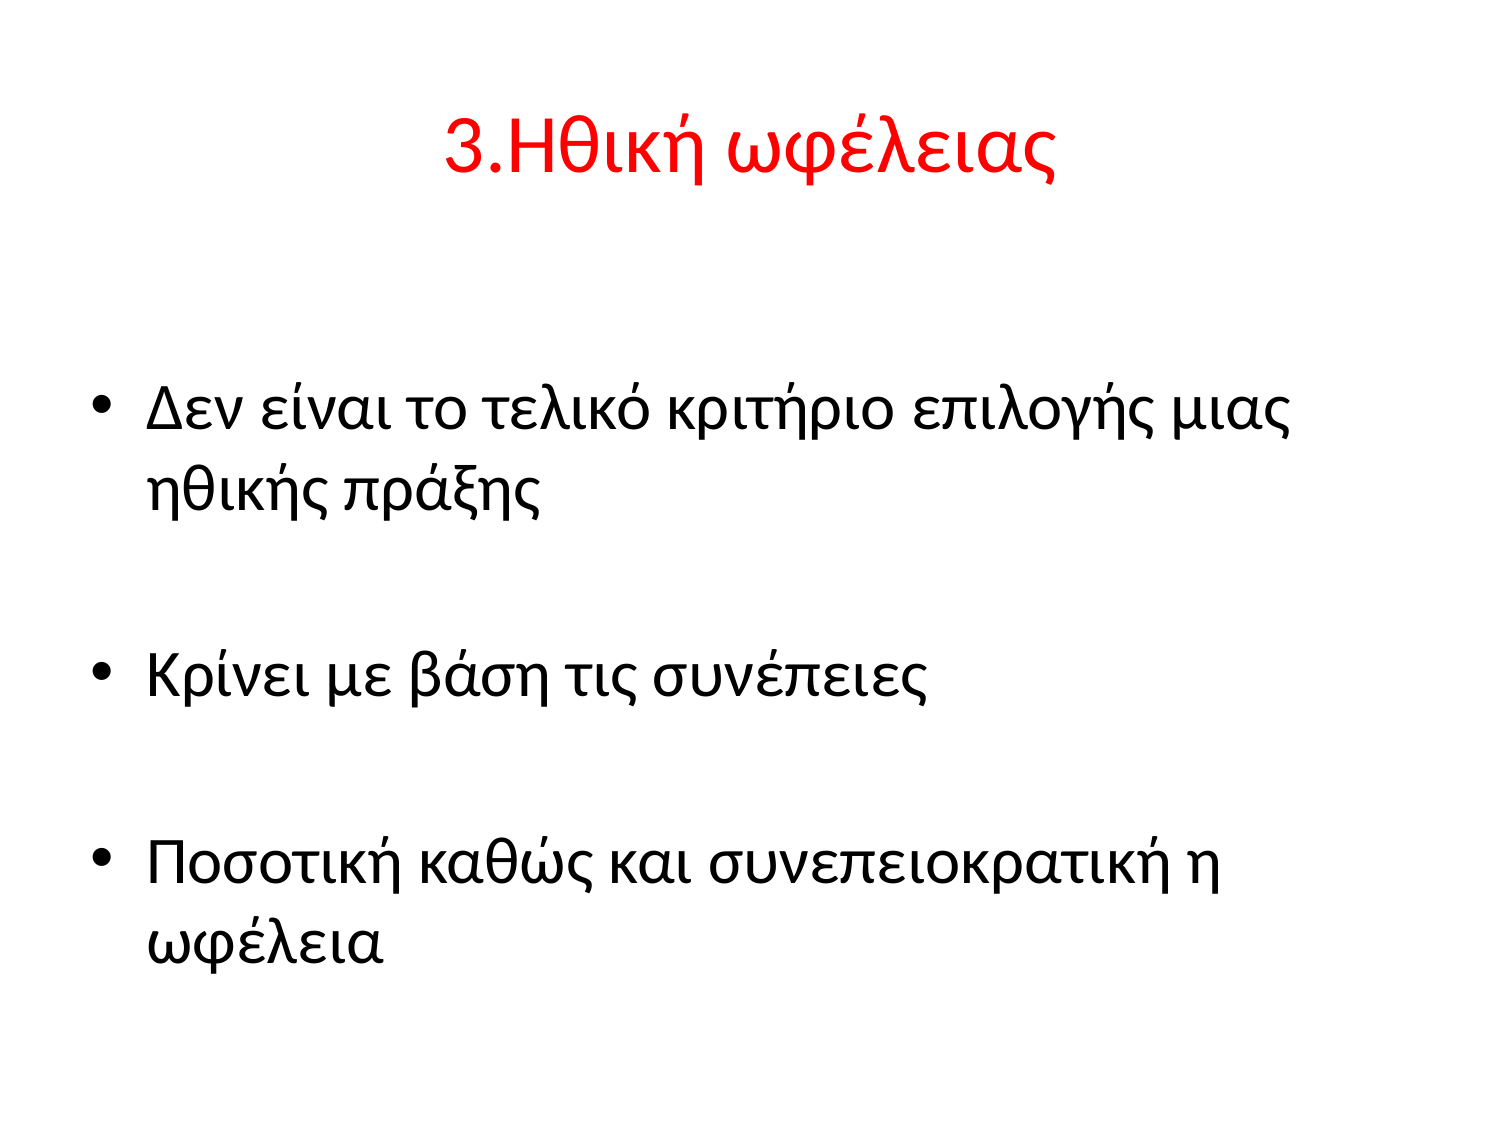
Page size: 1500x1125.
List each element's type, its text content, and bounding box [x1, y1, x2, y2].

title 3.Ηθική ωφέλειας [75, 45, 1425, 233]
list Δεν είναι το τελικό κριτήριο επιλογής μιας ηθικής πράξης Κρίνει με βάση τις συνέπειες Ποσοτική καθώς και συνεπειοκρατική η ωφέλεια [75, 262, 1425, 1075]
